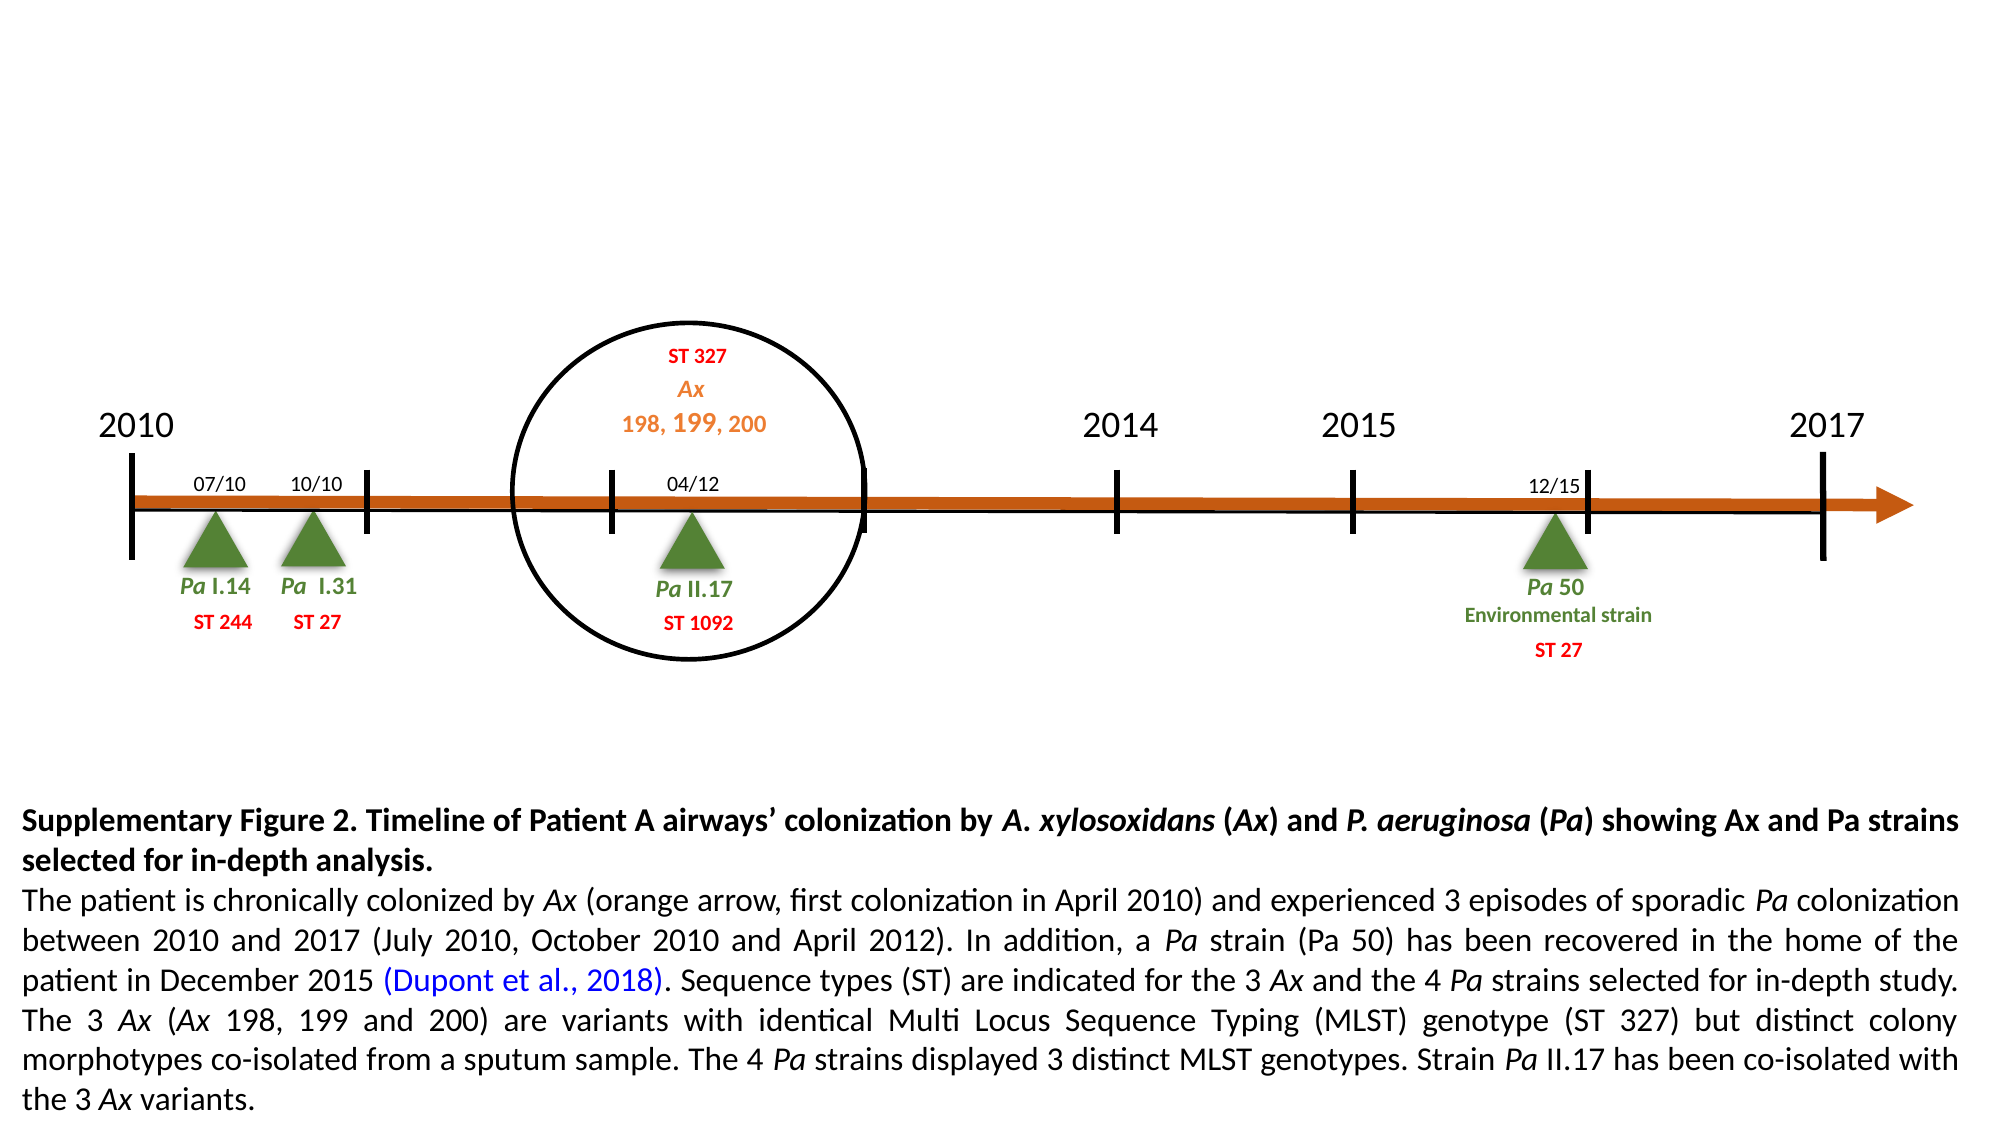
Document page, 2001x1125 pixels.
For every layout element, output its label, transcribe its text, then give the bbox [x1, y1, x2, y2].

text_box Supplementary Figure 2. Timeline of Patient A airways’ colonization by A. xylosoxidans (Ax) and P. aeruginosa (Pa) showing Ax and Pa strains selected for in-depth analysis. The patient is chronically colonized by Ax (orange arrow, first colonization in April 2010) and experienced 3 episodes of sporadic Pa colonization between 2010 and 2017 (July 2010, October 2010 and April 2012). In addition, a Pa strain (Pa 50) has been recovered in the home of the patient in December 2015 (Dupont et al., 2018). Sequence types (ST) are indicated for the 3 Ax and the 4 Pa strains selected for in-depth study. The 3 Ax (Ax 198, 199 and 200) are variants with identical Multi Locus Sequence Typing (MLST) genotype (ST 327) but distinct colony morphotypes co-isolated from a sputum sample. The 4 Pa strains displayed 3 distinct MLST genotypes. Strain Pa II.17 has been co-isolated with the 3 Ax variants. [7, 790, 1975, 1125]
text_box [77, 322, 1914, 675]
